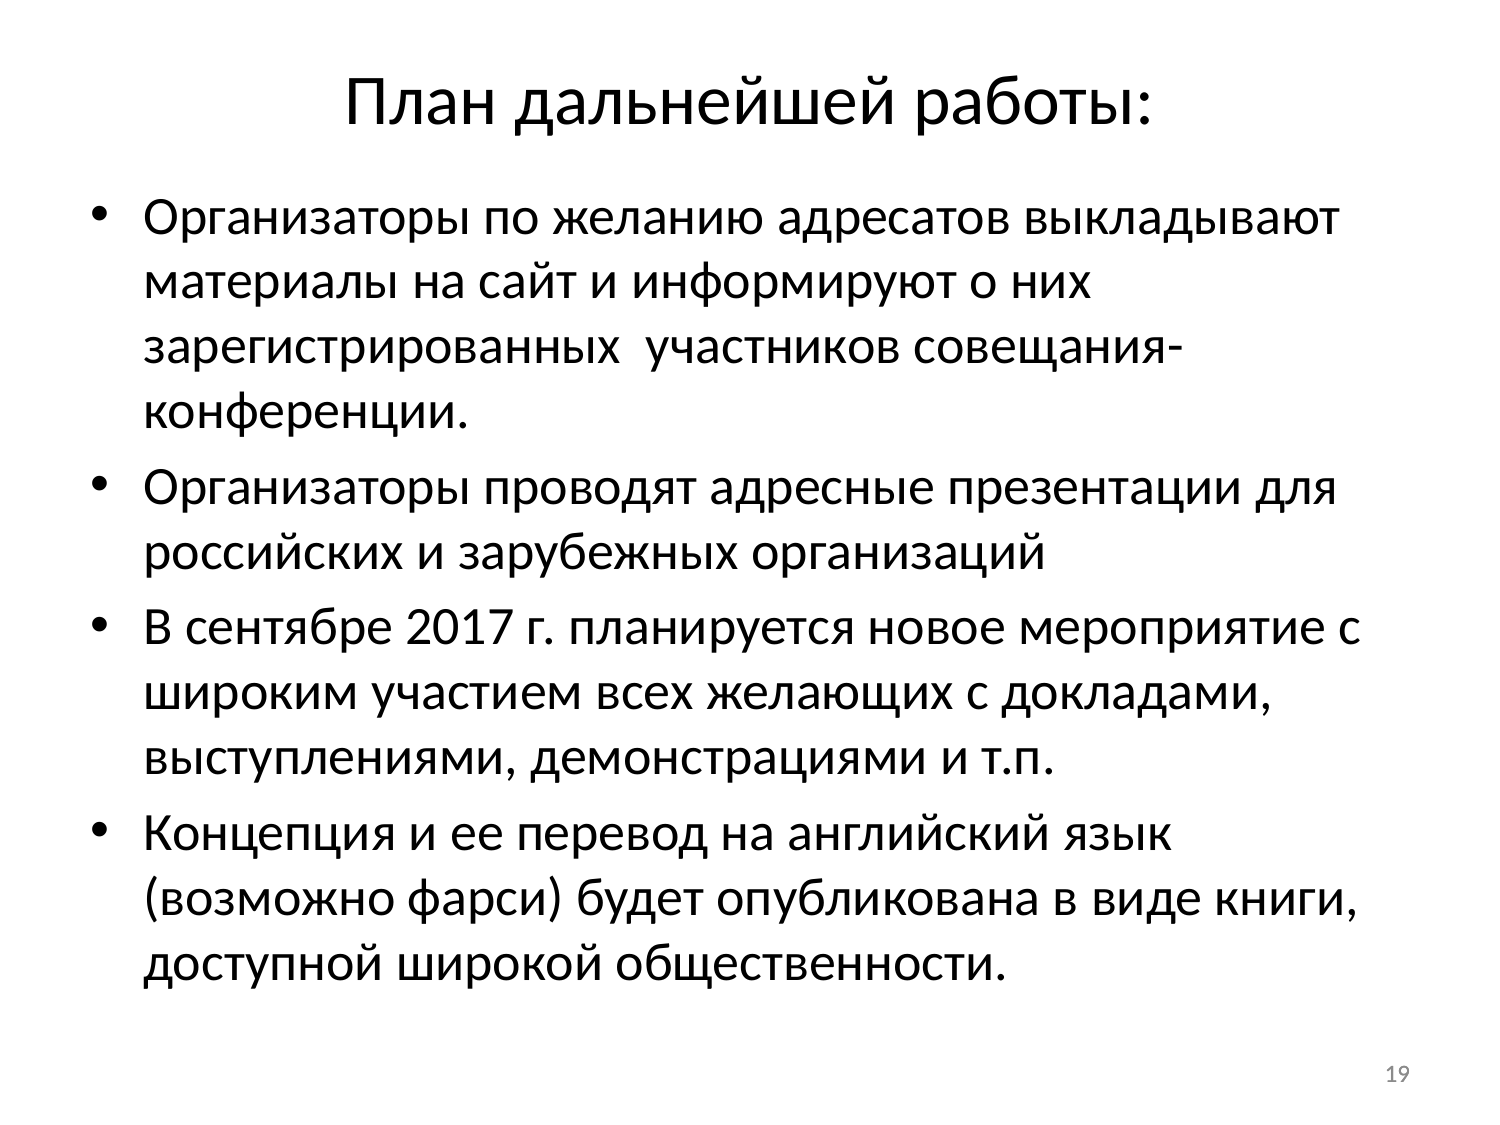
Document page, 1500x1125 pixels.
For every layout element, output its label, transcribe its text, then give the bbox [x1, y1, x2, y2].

list Организаторы по желанию адресатов выкладывают материалы на сайт и информируют о них зарегистрированных участников совещания-конференции. Организаторы проводят адресные презентации для российских и зарубежных организаций В сентябре 2017 г. планируется новое мероприятие с широким участием всех желающих с докладами, выступлениями, демонстрациями и т.п. Концепция и ее перевод на английский язык (возможно фарси) будет опубликована в виде книги, доступной широкой общественности. [74, 172, 1426, 1006]
title План дальнейшей работы: [74, 44, 1426, 172]
text_box 19 [1074, 1042, 1425, 1103]
